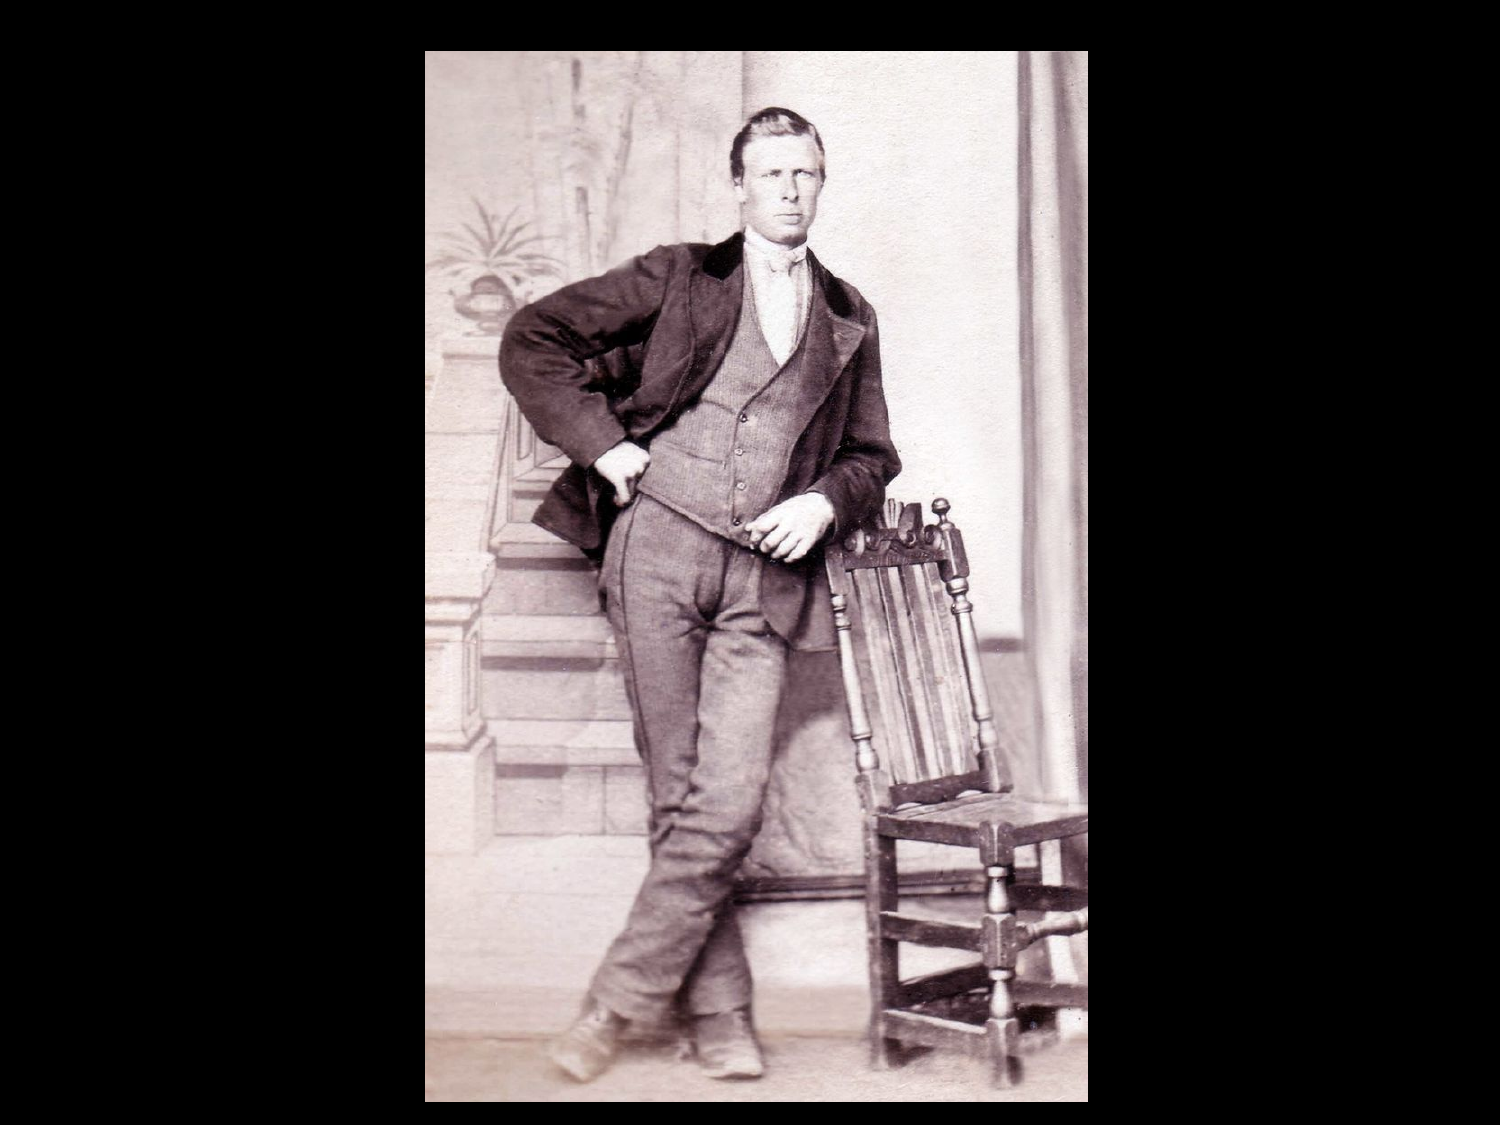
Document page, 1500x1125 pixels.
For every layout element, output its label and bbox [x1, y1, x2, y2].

picture [424, 51, 1088, 1103]
